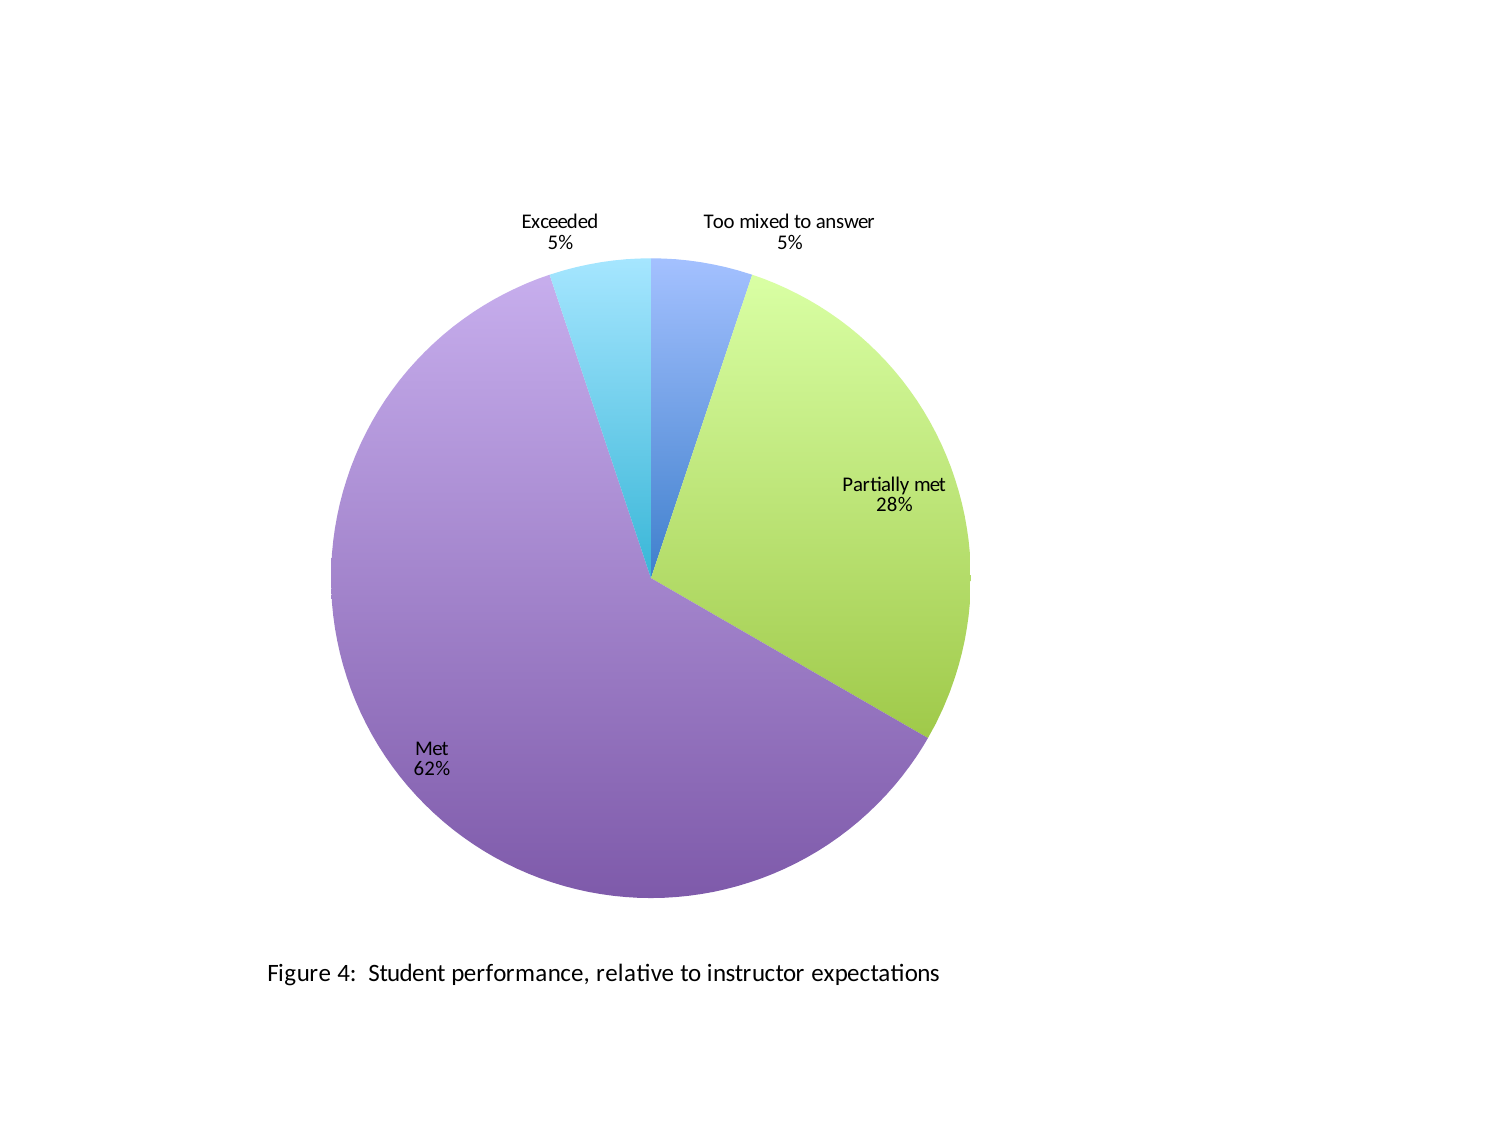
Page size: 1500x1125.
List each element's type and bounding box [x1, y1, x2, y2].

chart [116, 75, 1366, 1036]
